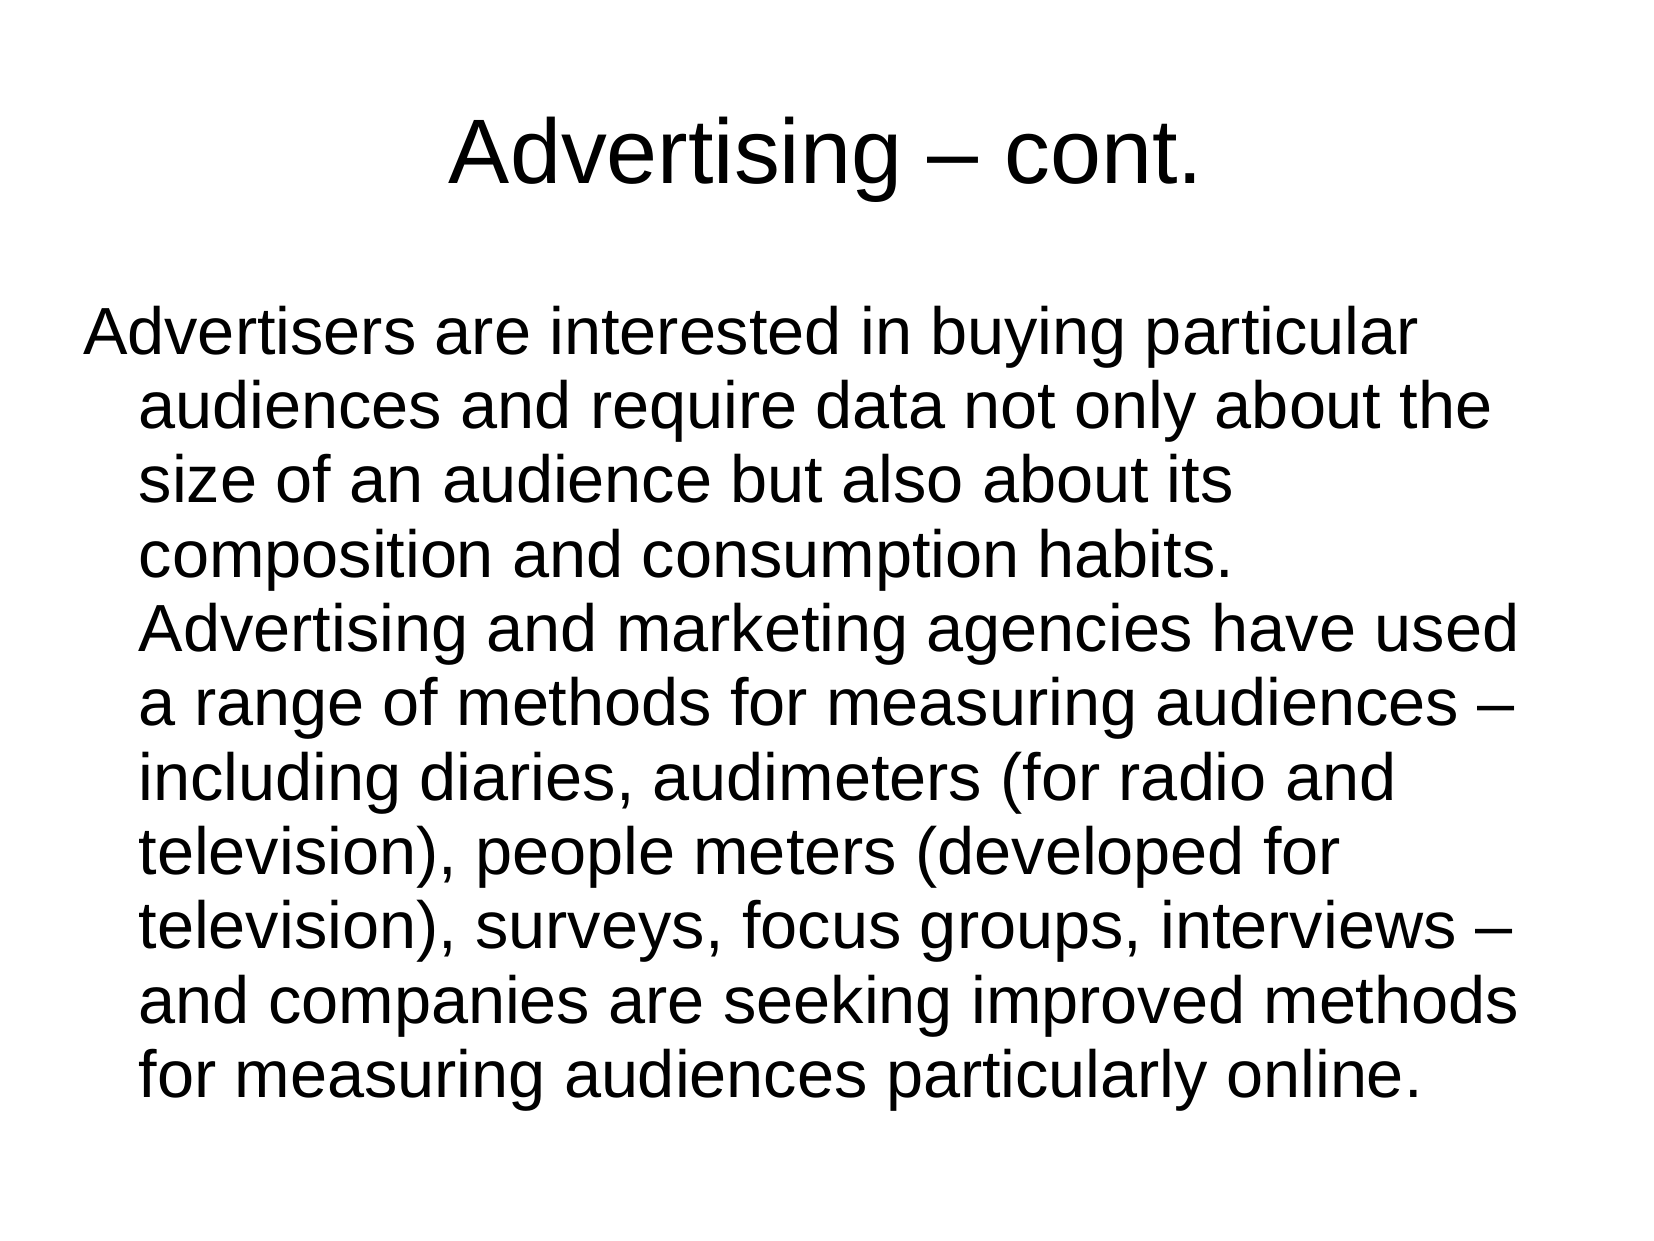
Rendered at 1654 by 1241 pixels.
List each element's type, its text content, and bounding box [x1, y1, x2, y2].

list Advertisers are interested in buying particular audiences and require data not only about the size of an audience but also about its composition and consumption habits. Advertising and marketing agencies have used a range of methods for measuring audiences – including diaries, audimeters (for radio and television), people meters (developed for television), surveys, focus groups, interviews – and companies are seeking improved methods for measuring audiences particularly online. [82, 290, 1571, 1113]
title Advertising – cont. [82, 49, 1571, 257]
